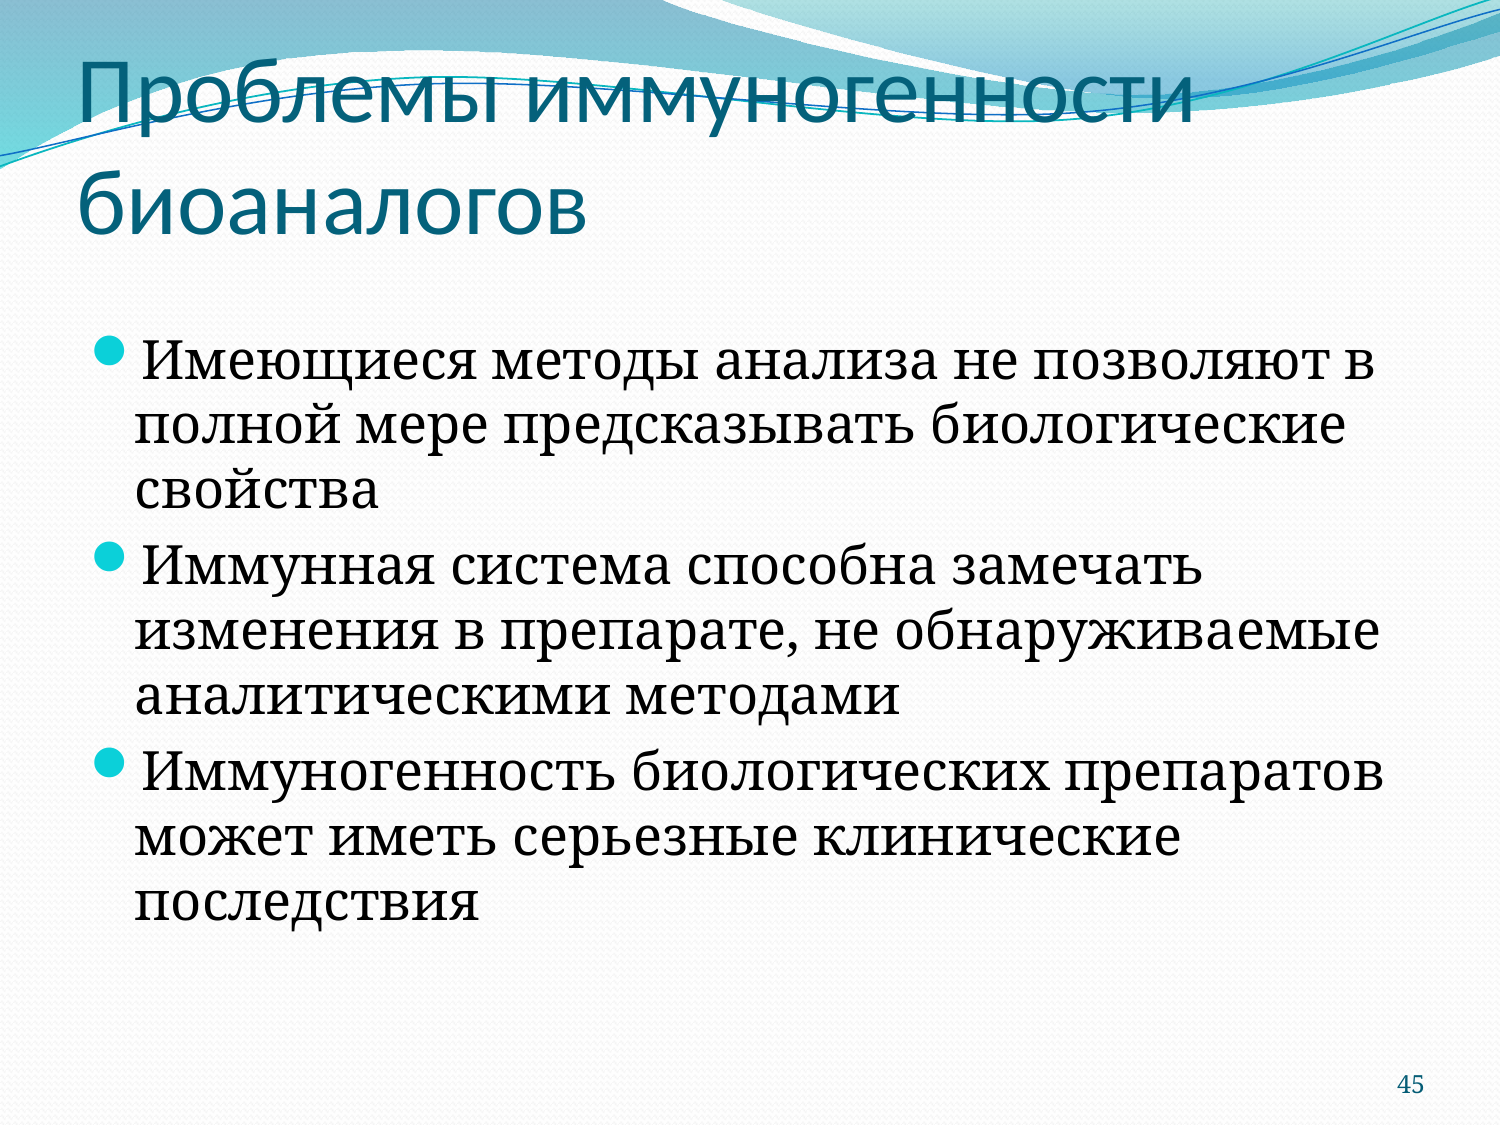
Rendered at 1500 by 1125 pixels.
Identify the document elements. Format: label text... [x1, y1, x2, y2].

list Имеющиеся методы анализа не позволяют в полной мере предсказывать биологические свойства Иммунная система способна замечать изменения в препарате, не обнаруживаемые аналитическими методами Иммуногенность биологических препаратов может иметь серьезные клинические последствия [74, 317, 1426, 1038]
title Проблемы иммуногенности биоаналогов [76, 66, 1428, 255]
slide_number 45 [1299, 1042, 1425, 1103]
